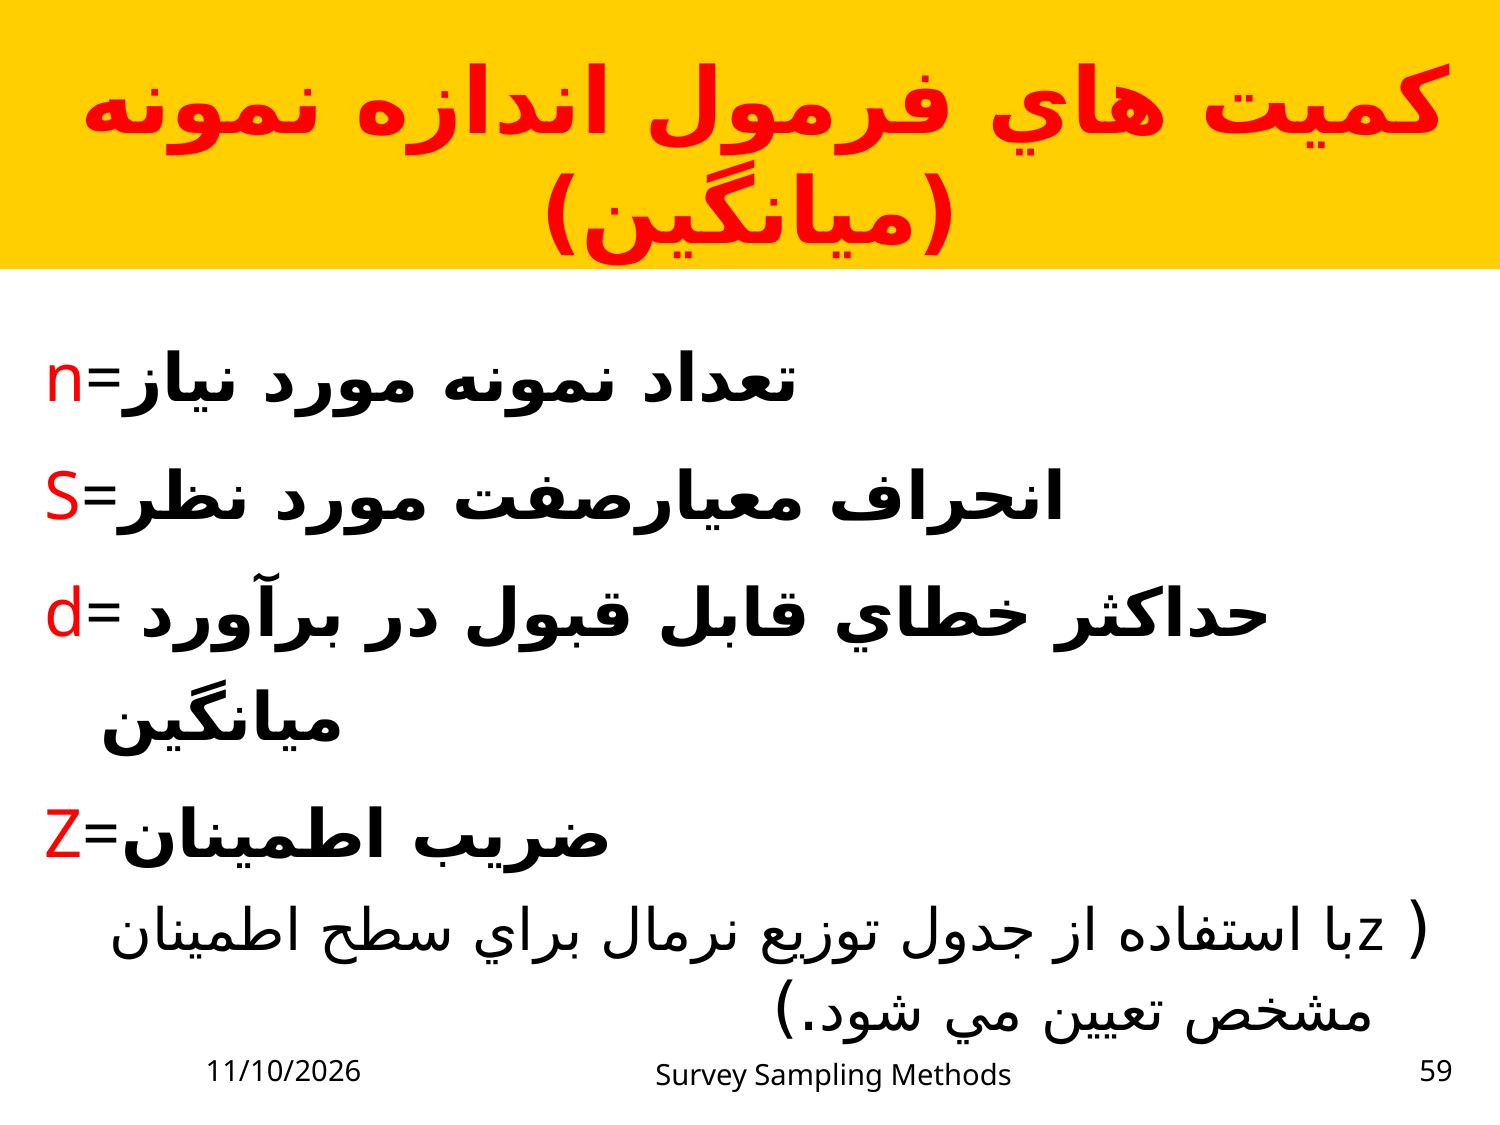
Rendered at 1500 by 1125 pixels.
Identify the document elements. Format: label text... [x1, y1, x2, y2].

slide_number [190, 1023, 504, 1100]
list n=تعداد نمونه مورد نياز S=انحراف معيارصفت مورد نظر d= حداكثر خطاي قابل قبول در برآورد ميانگين Z=‌ضريب اطمينان ( zبا استفاده از جدول توزيع نرمال براي سطح اطمينان مشخص تعيين مي شود.) [29, 303, 1448, 1125]
slide_number 59 [1154, 1023, 1468, 1100]
text_box كميت هاي فرمول اندازه نمونه (ميانگين) [0, 0, 1500, 270]
footer Survey Sampling Methods [599, 1023, 1076, 1100]
